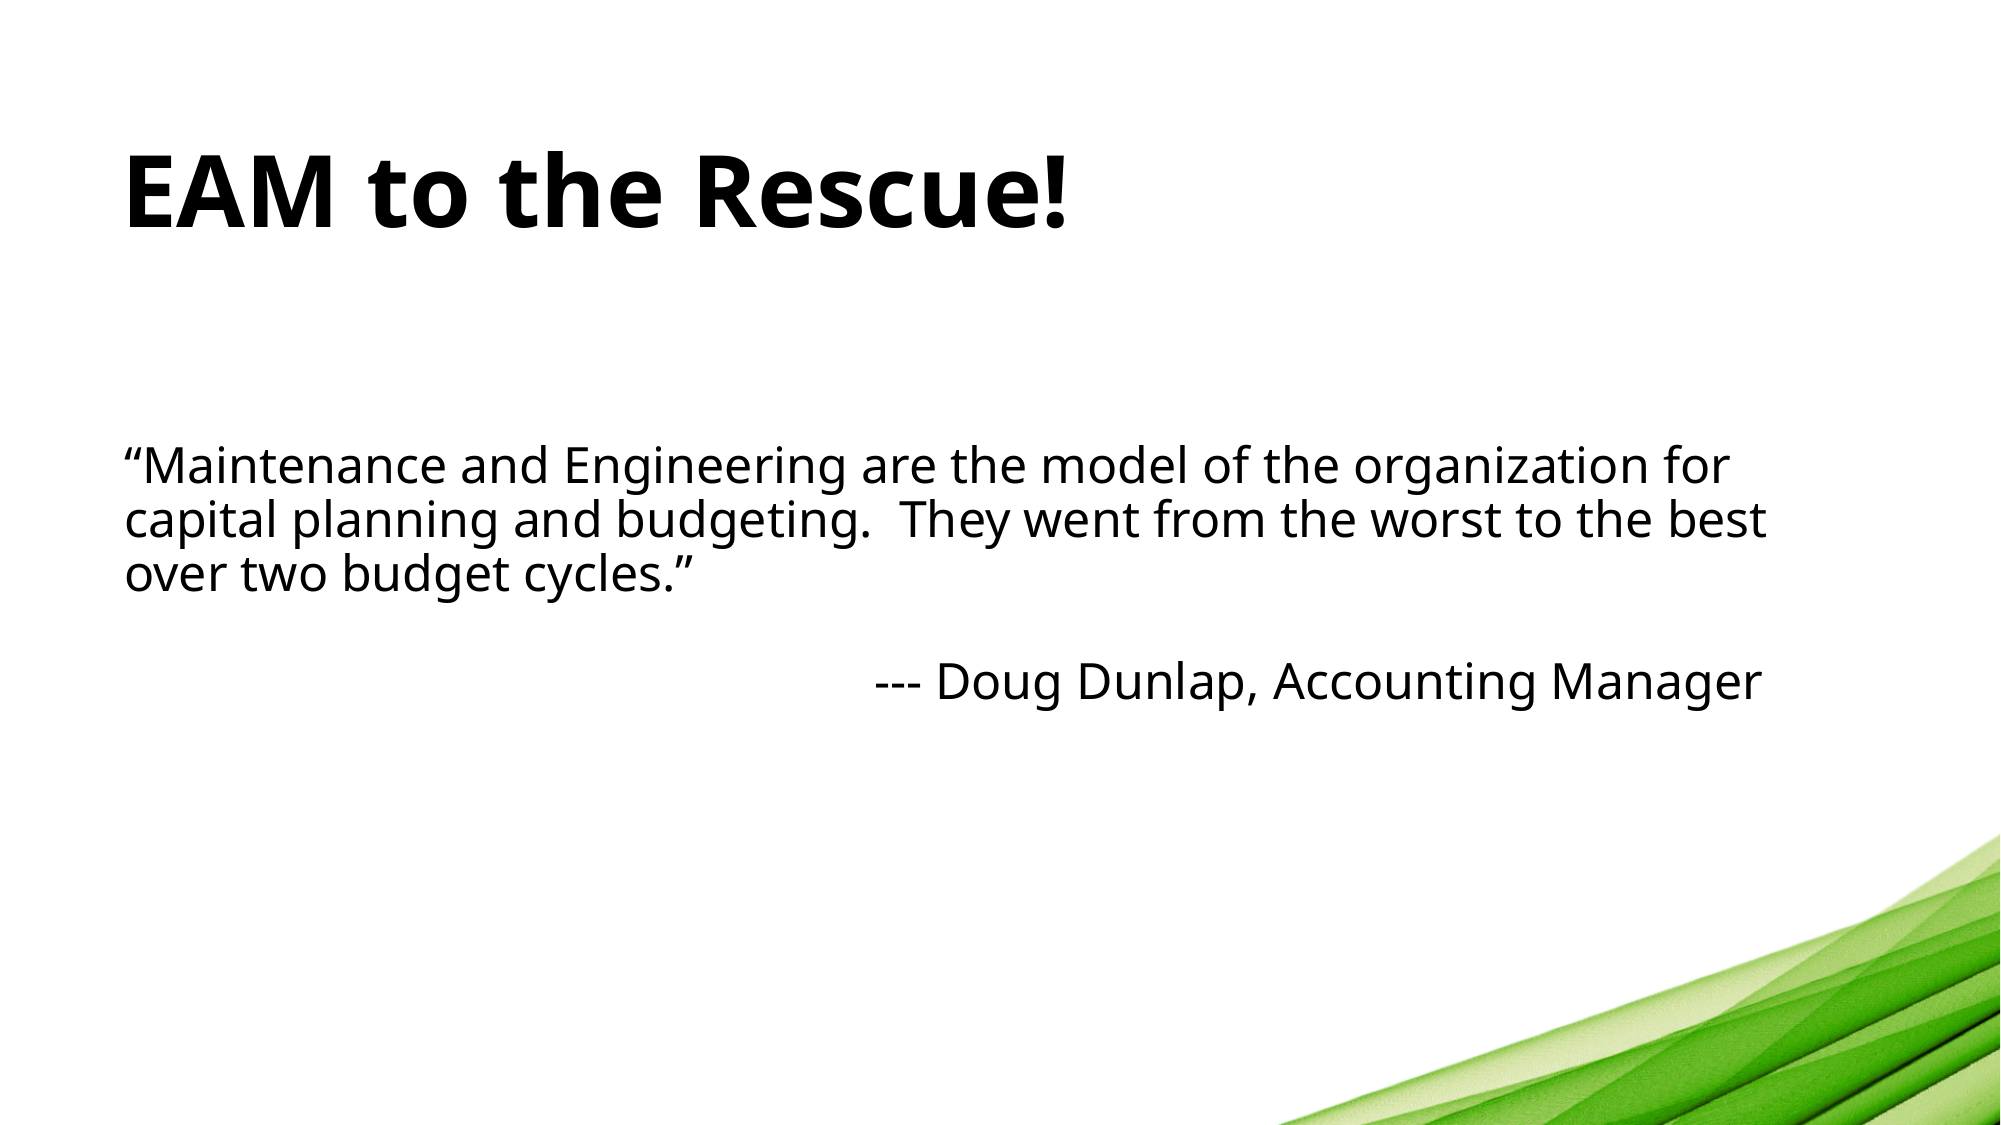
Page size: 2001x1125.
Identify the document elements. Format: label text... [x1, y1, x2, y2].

title EAM to the Rescue! [106, 39, 1893, 258]
list “Maintenance and Engineering are the model of the organization for capital planning and budgeting. They went from the worst to the best over two budget cycles.” --- Doug Dunlap, Accounting Manager [106, 277, 1893, 1028]
picture [0, 0, 2001, 1125]
